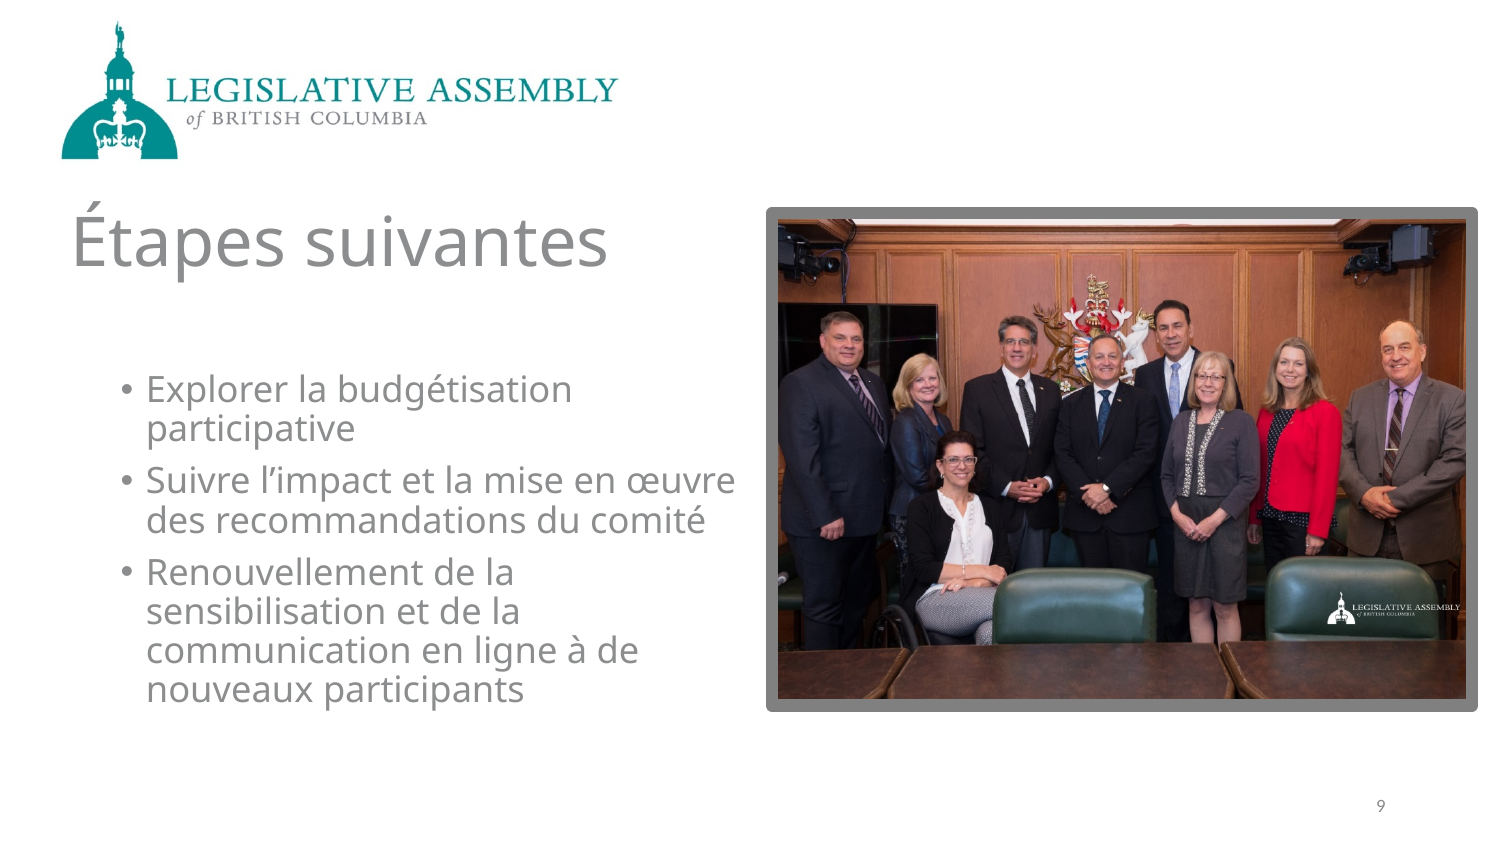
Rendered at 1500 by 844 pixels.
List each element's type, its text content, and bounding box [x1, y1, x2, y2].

picture [0, 0, 679, 220]
slide_number 9 [1059, 782, 1397, 827]
picture [778, 219, 1466, 700]
title Étapes suivantes [59, 162, 1354, 326]
list Explorer la budgétisation participative Suivre l’impact et la mise en œuvre des recommandations du comité Renouvellement de la sensibilisation et de la communication en ligne à de nouveaux participants [109, 309, 760, 749]
